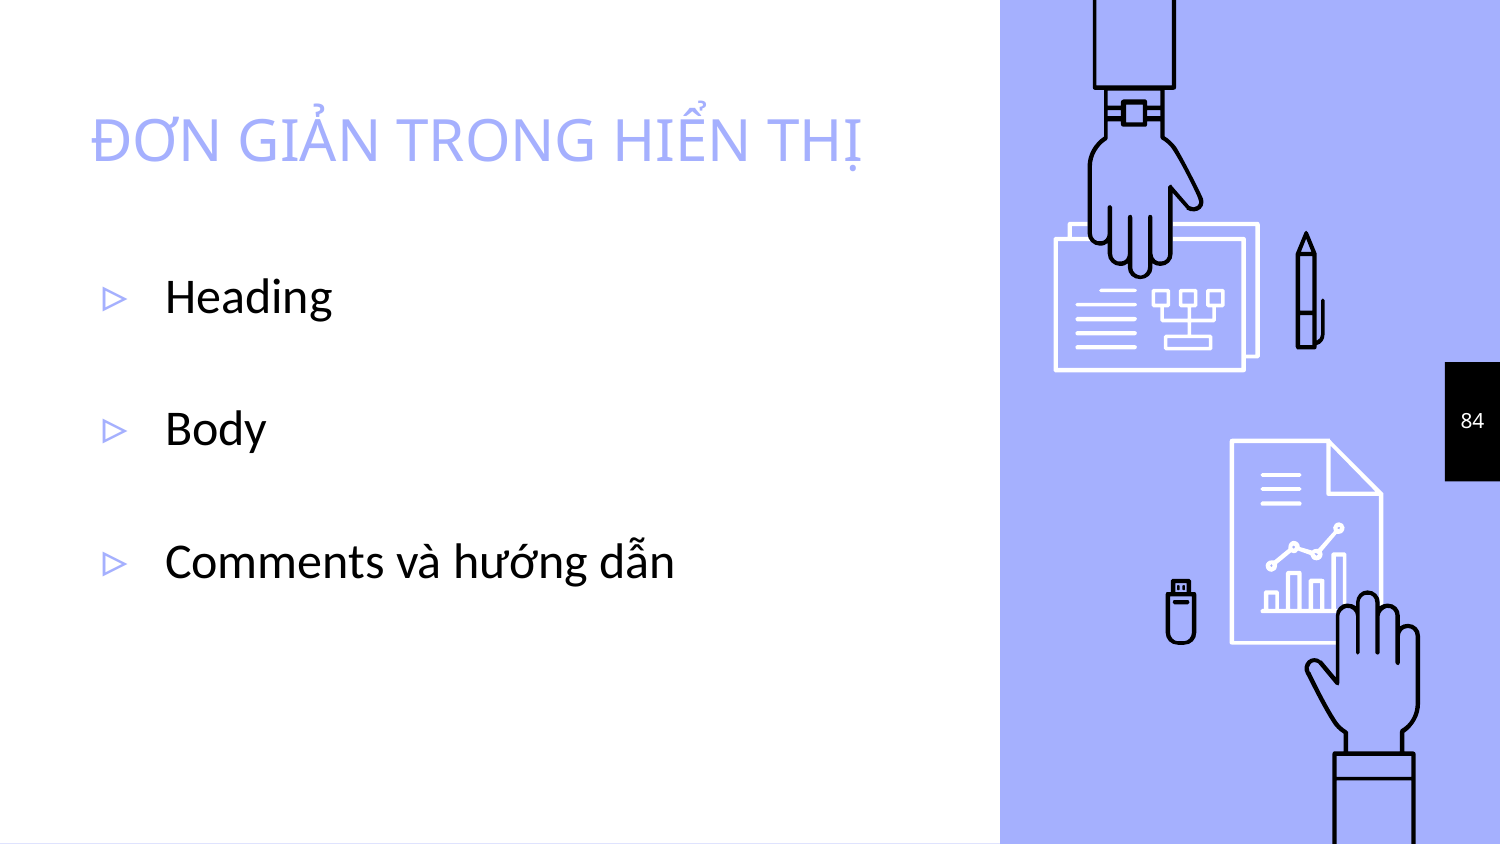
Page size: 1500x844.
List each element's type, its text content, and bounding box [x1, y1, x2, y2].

slide_number 84 [1444, 362, 1500, 482]
title ĐƠN GIẢN TRONG HIỂN THỊ [75, 30, 967, 188]
list Heading Body Comments và hướng dẫn [75, 188, 967, 794]
